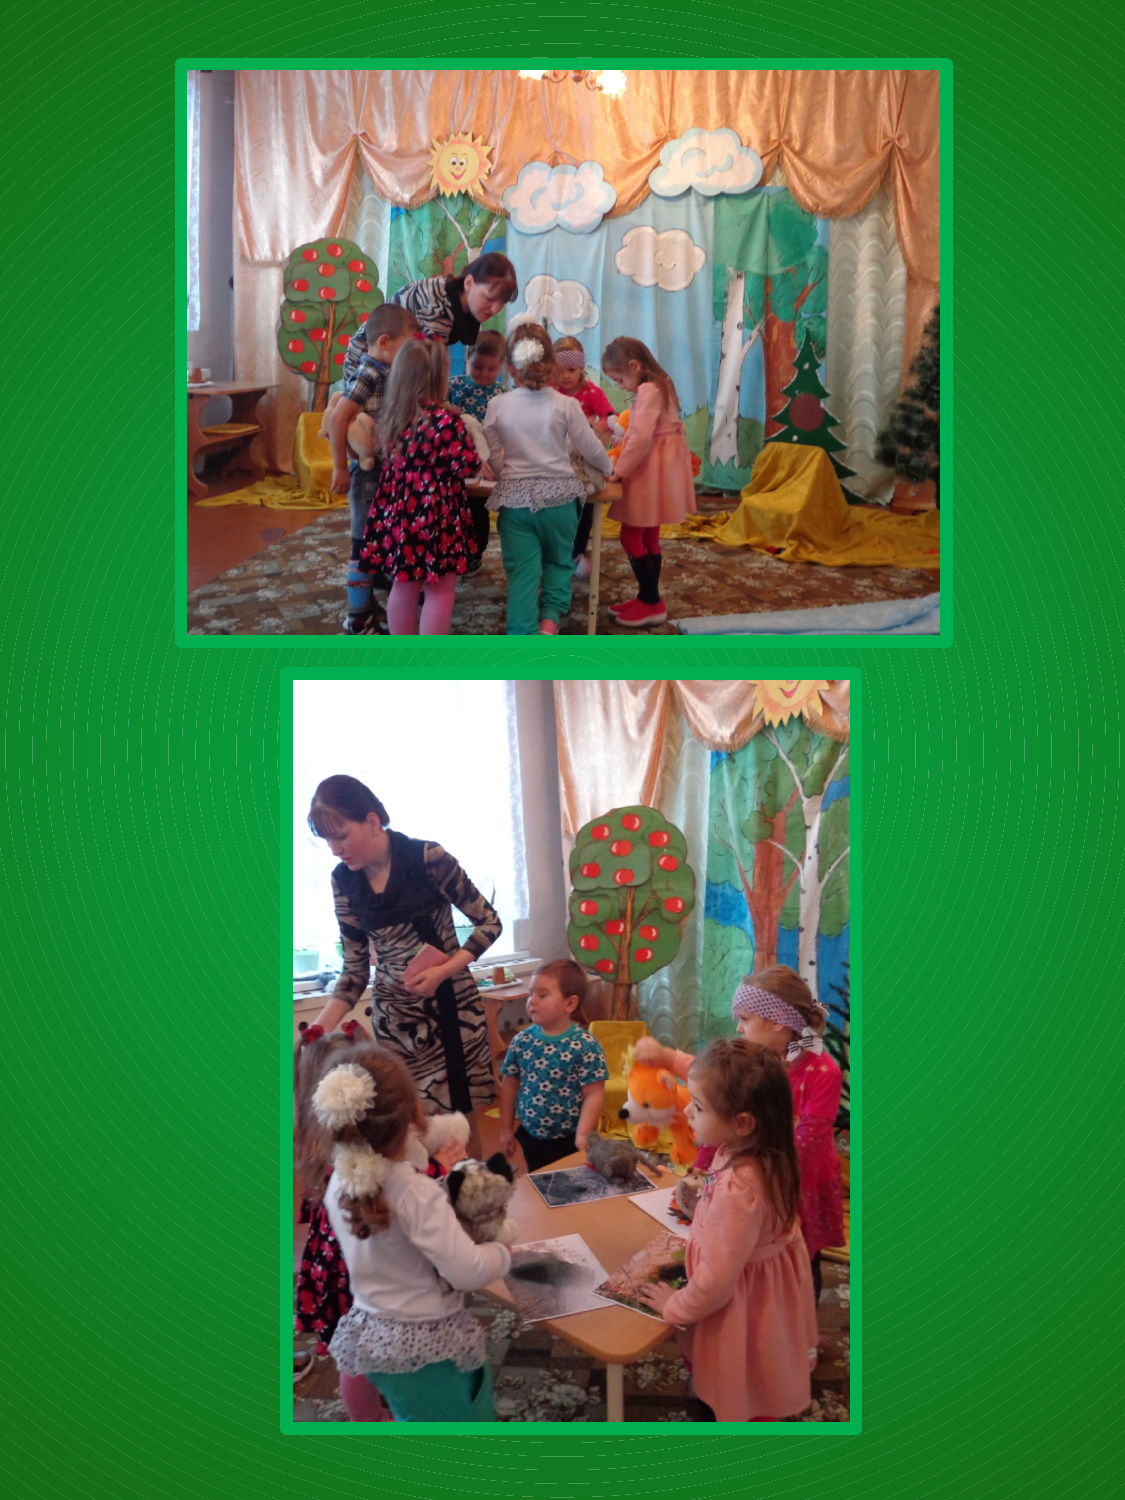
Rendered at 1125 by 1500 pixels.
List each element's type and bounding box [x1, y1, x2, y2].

picture [199, 680, 943, 1422]
picture [187, 70, 941, 636]
